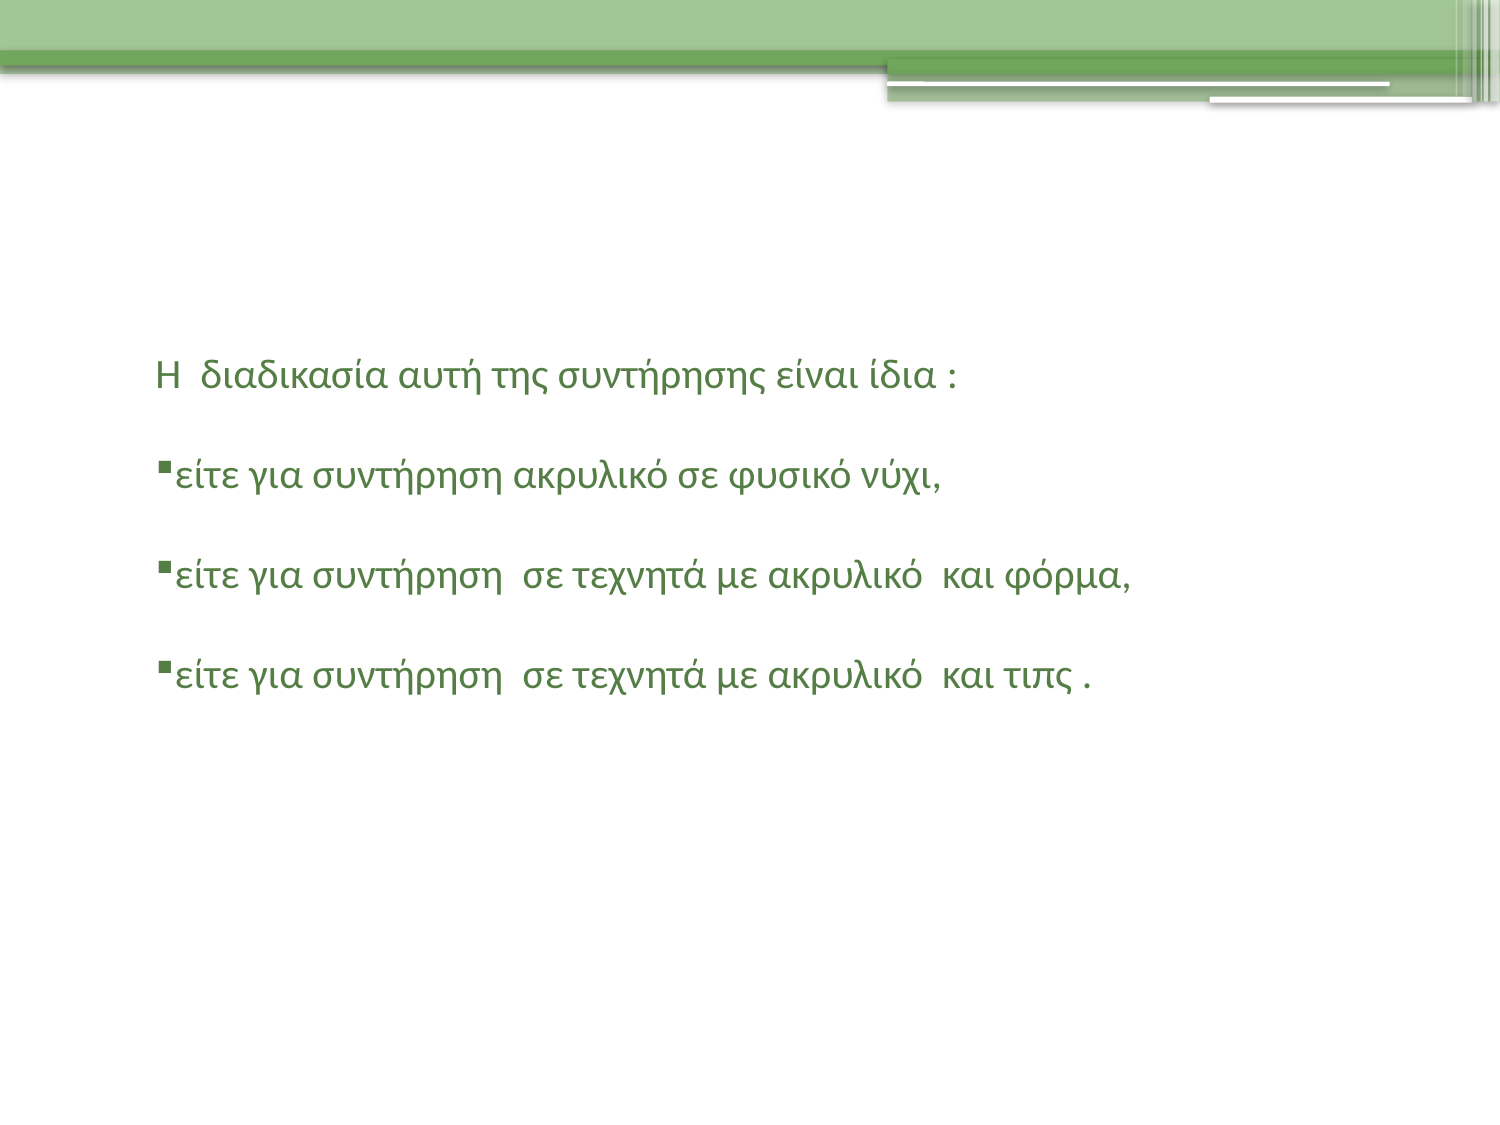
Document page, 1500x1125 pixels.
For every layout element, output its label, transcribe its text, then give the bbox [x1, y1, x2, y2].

text_box Η διαδικασία αυτή της συντήρησης είναι ίδια : είτε για συντήρηση ακρυλικό σε φυσικό νύχι, είτε για συντήρηση σε τεχνητά με ακρυλικό και φόρμα, είτε για συντήρηση σε τεχνητά με ακρυλικό και τιπς . [140, 339, 1254, 705]
